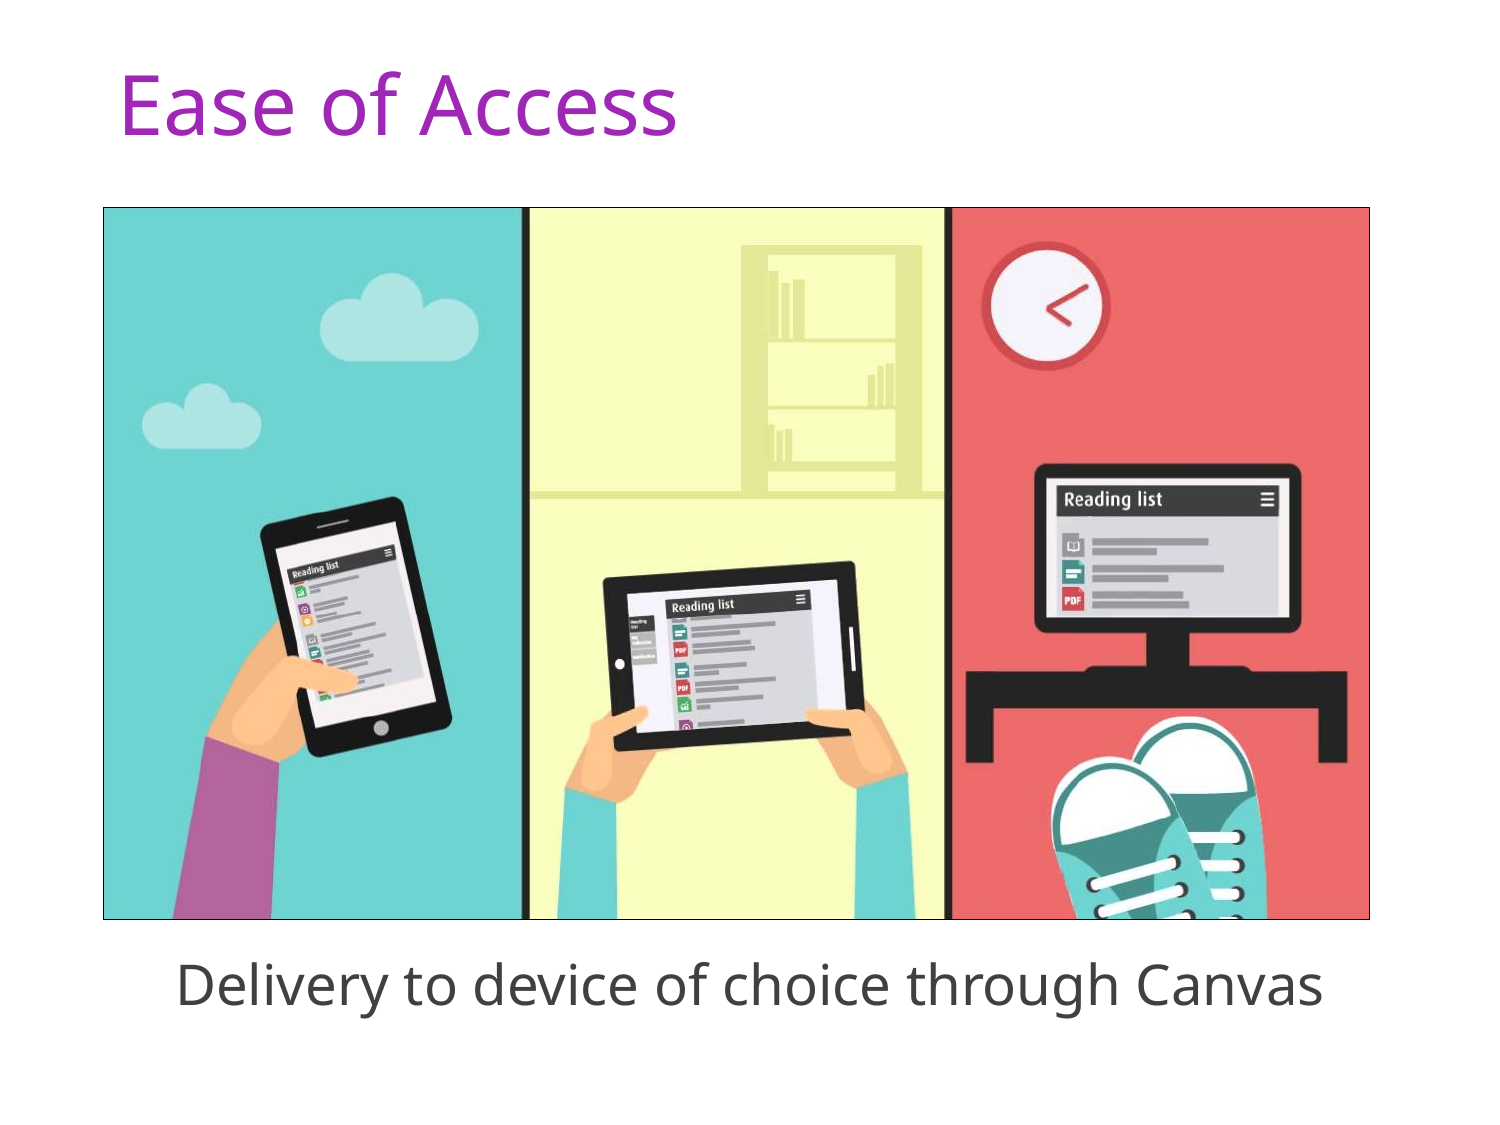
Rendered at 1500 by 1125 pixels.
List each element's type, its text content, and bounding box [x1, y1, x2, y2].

picture [103, 207, 1370, 920]
list Delivery to device of choice through Canvas [103, 949, 1397, 1057]
title Ease of Access [103, 72, 1397, 208]
